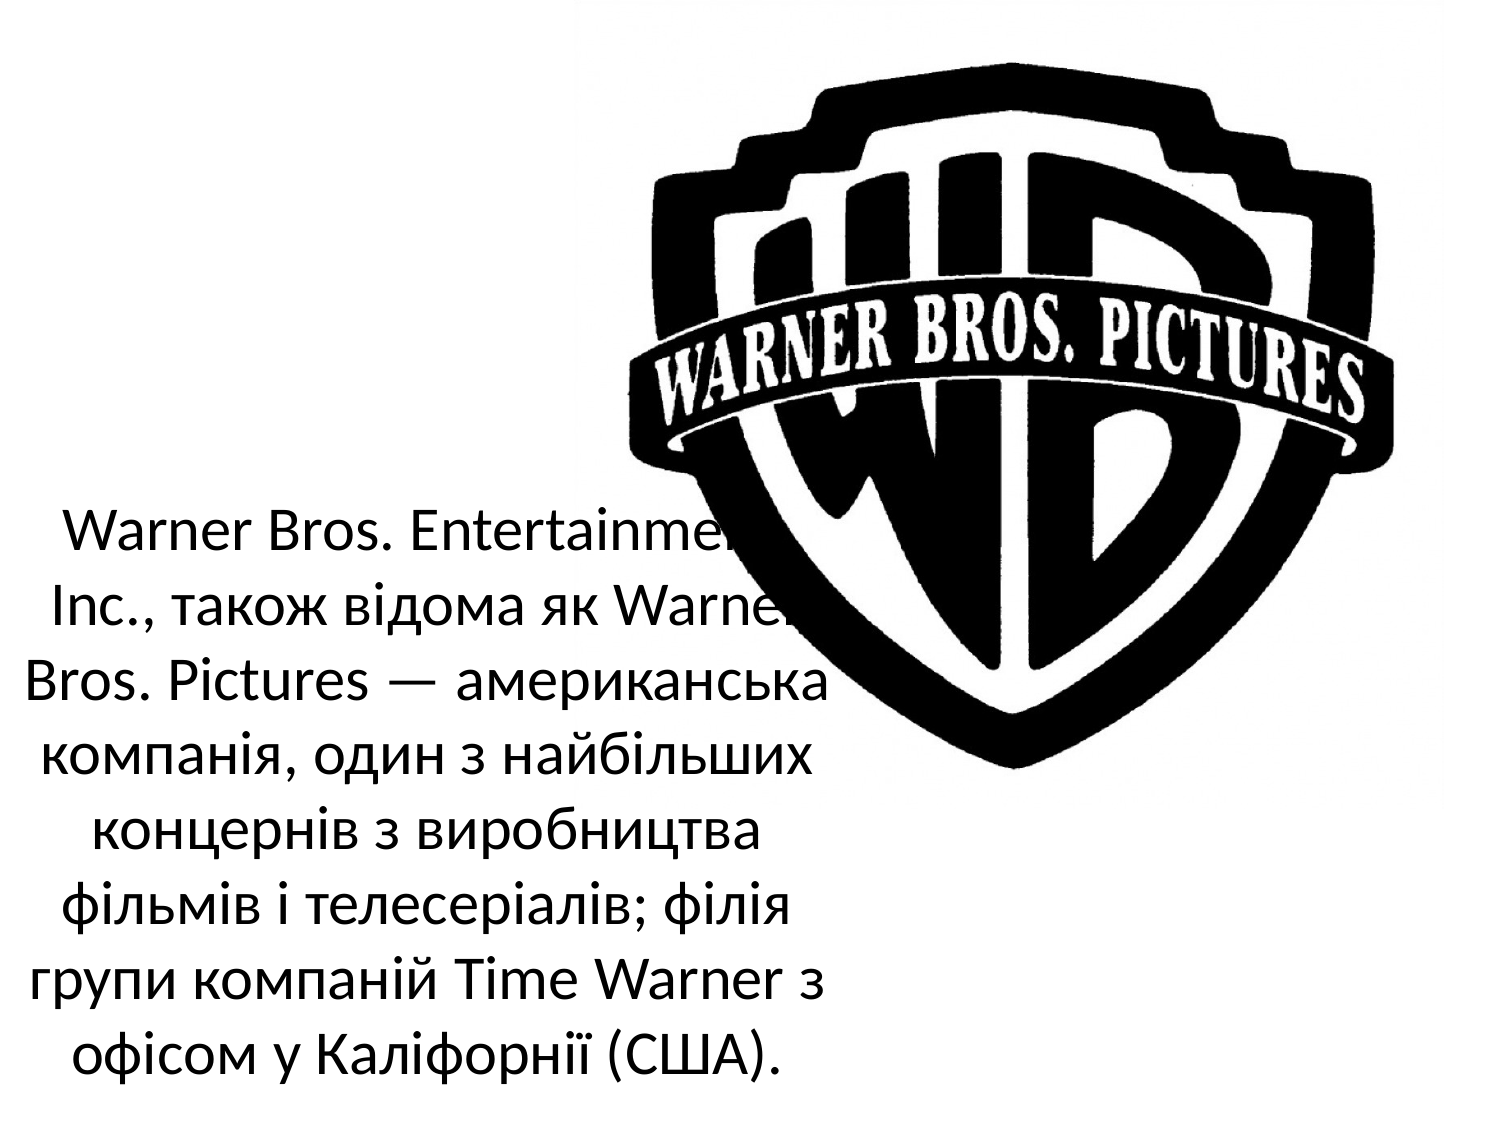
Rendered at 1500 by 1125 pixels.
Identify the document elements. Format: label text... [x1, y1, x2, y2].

picture [573, 0, 1444, 809]
text_box Warner Bros. Entertainment, Inc., також відома як Warner Bros. Pictures — американська компанія, один з найбільших концернів з виробництва фільмів і телесеріалів; філія групи компаній Time Warner з офісом у Каліфорнії (США). [0, 480, 856, 1095]
